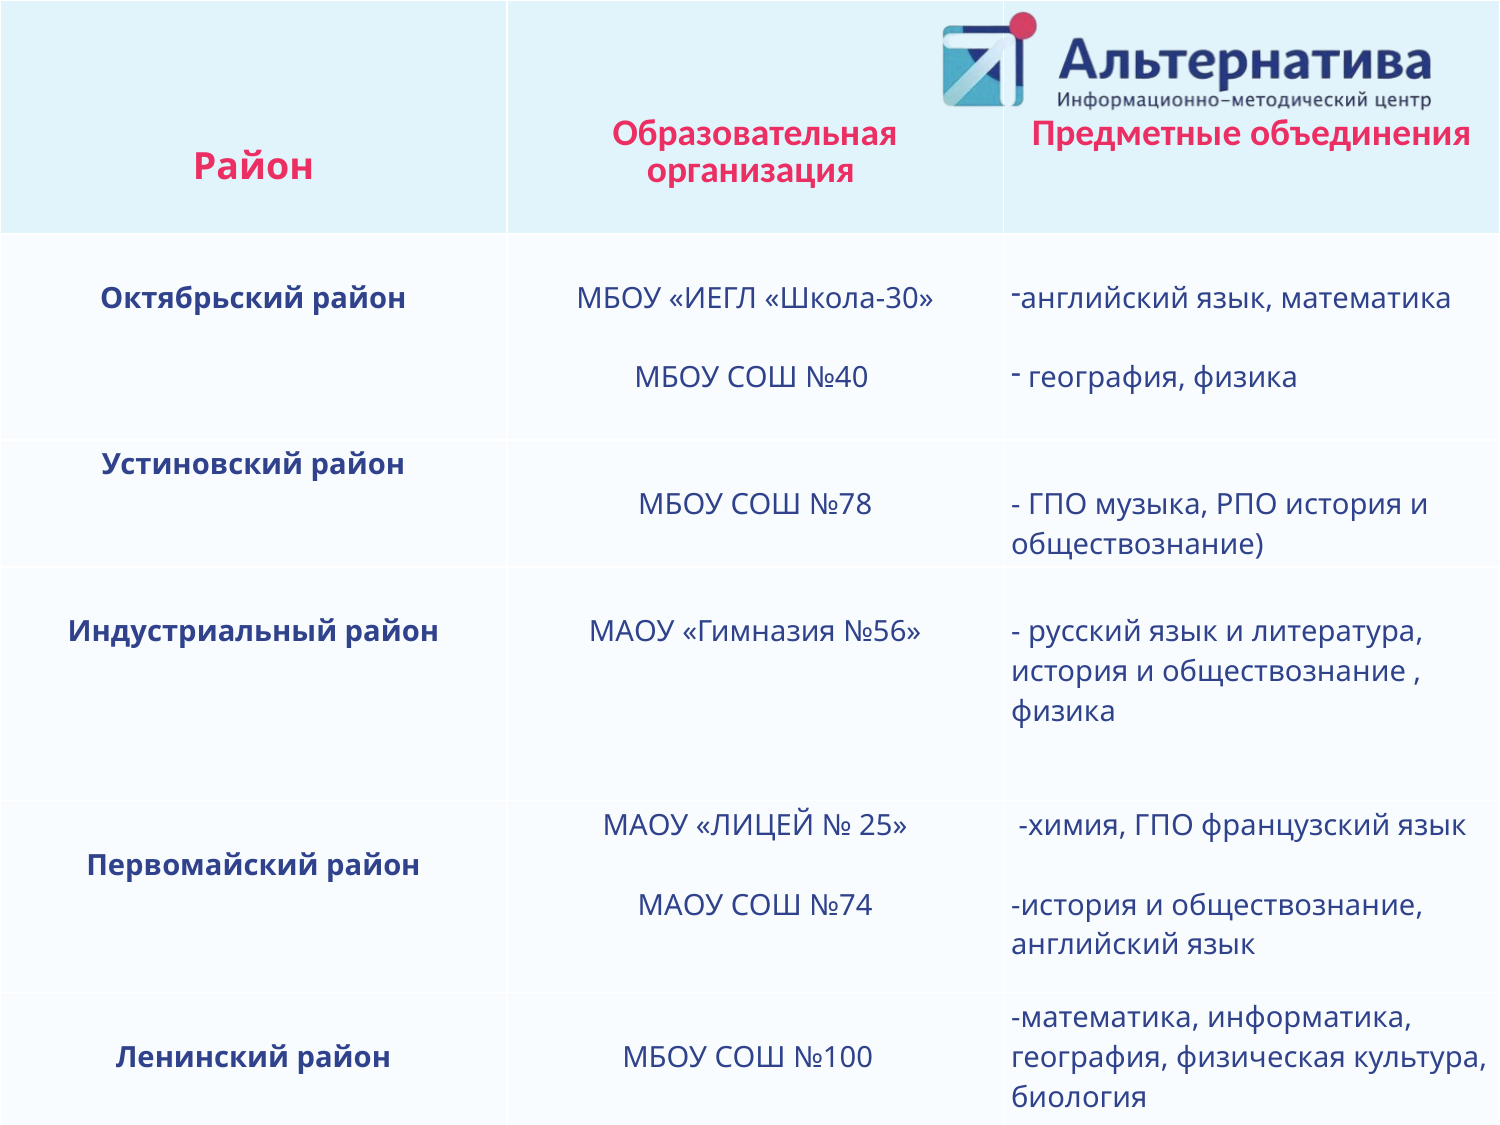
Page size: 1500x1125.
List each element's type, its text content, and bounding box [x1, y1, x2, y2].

picture [932, 0, 1444, 118]
table_cell МБОУ «ИЕГЛ «Школа-30» МБОУ СОШ №40 [508, 235, 1003, 439]
table_cell МБОУ СОШ №100 [508, 993, 1003, 1125]
table_cell Устиновский район [1, 441, 506, 566]
table_cell Октябрьский район [1, 235, 506, 439]
table_cell -химия, ГПО французский язык -история и обществознание, английский язык [1004, 801, 1499, 992]
table_header Район [1, 1, 506, 233]
table_cell - русский язык и литература, история и обществознание , физика [1004, 568, 1499, 800]
table_cell Ленинский район [1, 993, 506, 1125]
table_cell -математика, информатика, география, физическая культура, биология [1004, 993, 1499, 1125]
table_cell МБОУ СОШ №78 [508, 441, 1003, 566]
table_cell Первомайский район [1, 801, 506, 992]
table_header Образовательная организация [508, 1, 1003, 233]
table_cell МАОУ «ЛИЦЕЙ № 25» МАОУ СОШ №74 [508, 801, 1003, 992]
table_cell Индустриальный район [1, 568, 506, 800]
table_cell английский язык, математика география, физика [1004, 235, 1499, 439]
table_cell МАОУ «Гимназия №56» [508, 568, 1003, 800]
table_cell - ГПО музыка, РПО история и обществознание) [1004, 441, 1499, 566]
table_header Предметные объединения [1004, 1, 1499, 233]
